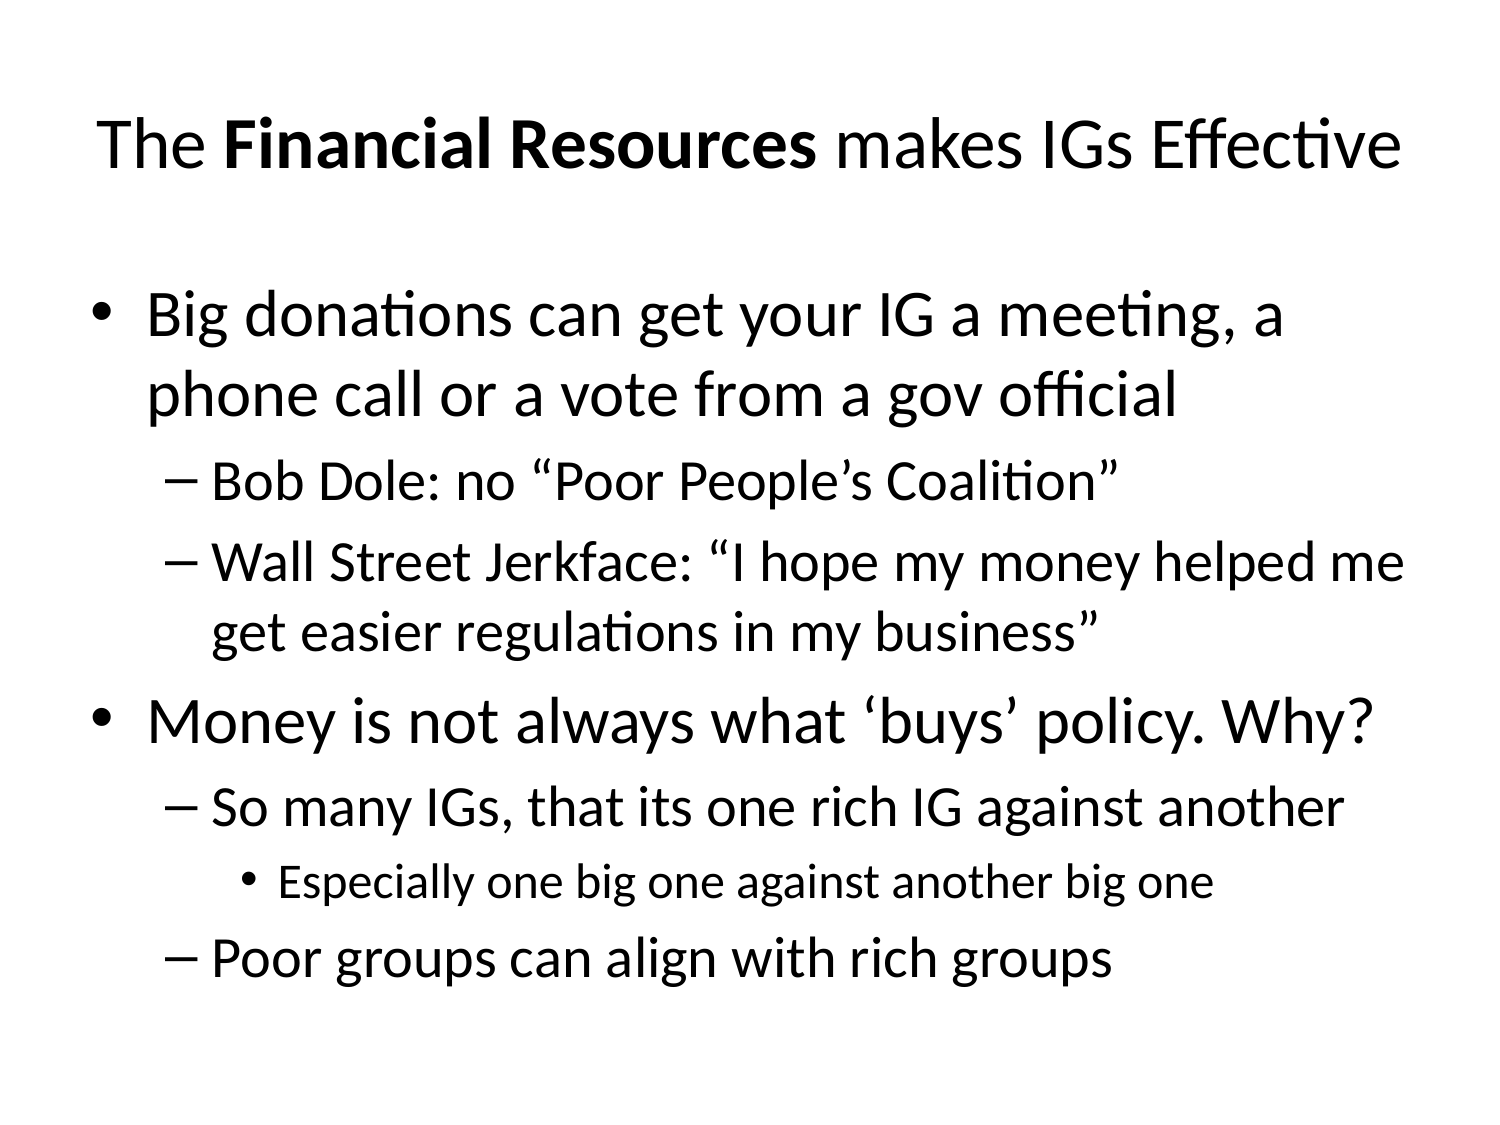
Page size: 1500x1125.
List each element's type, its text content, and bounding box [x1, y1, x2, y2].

title The Financial Resources makes IGs Effective [75, 45, 1425, 233]
list Big donations can get your IG a meeting, a phone call or a vote from a gov official Bob Dole: no “Poor People’s Coalition” Wall Street Jerkface: “I hope my money helped me get easier regulations in my business” Money is not always what ‘buys’ policy. Why? So many IGs, that its one rich IG against another Especially one big one against another big one Poor groups can align with rich groups [75, 262, 1425, 1005]
